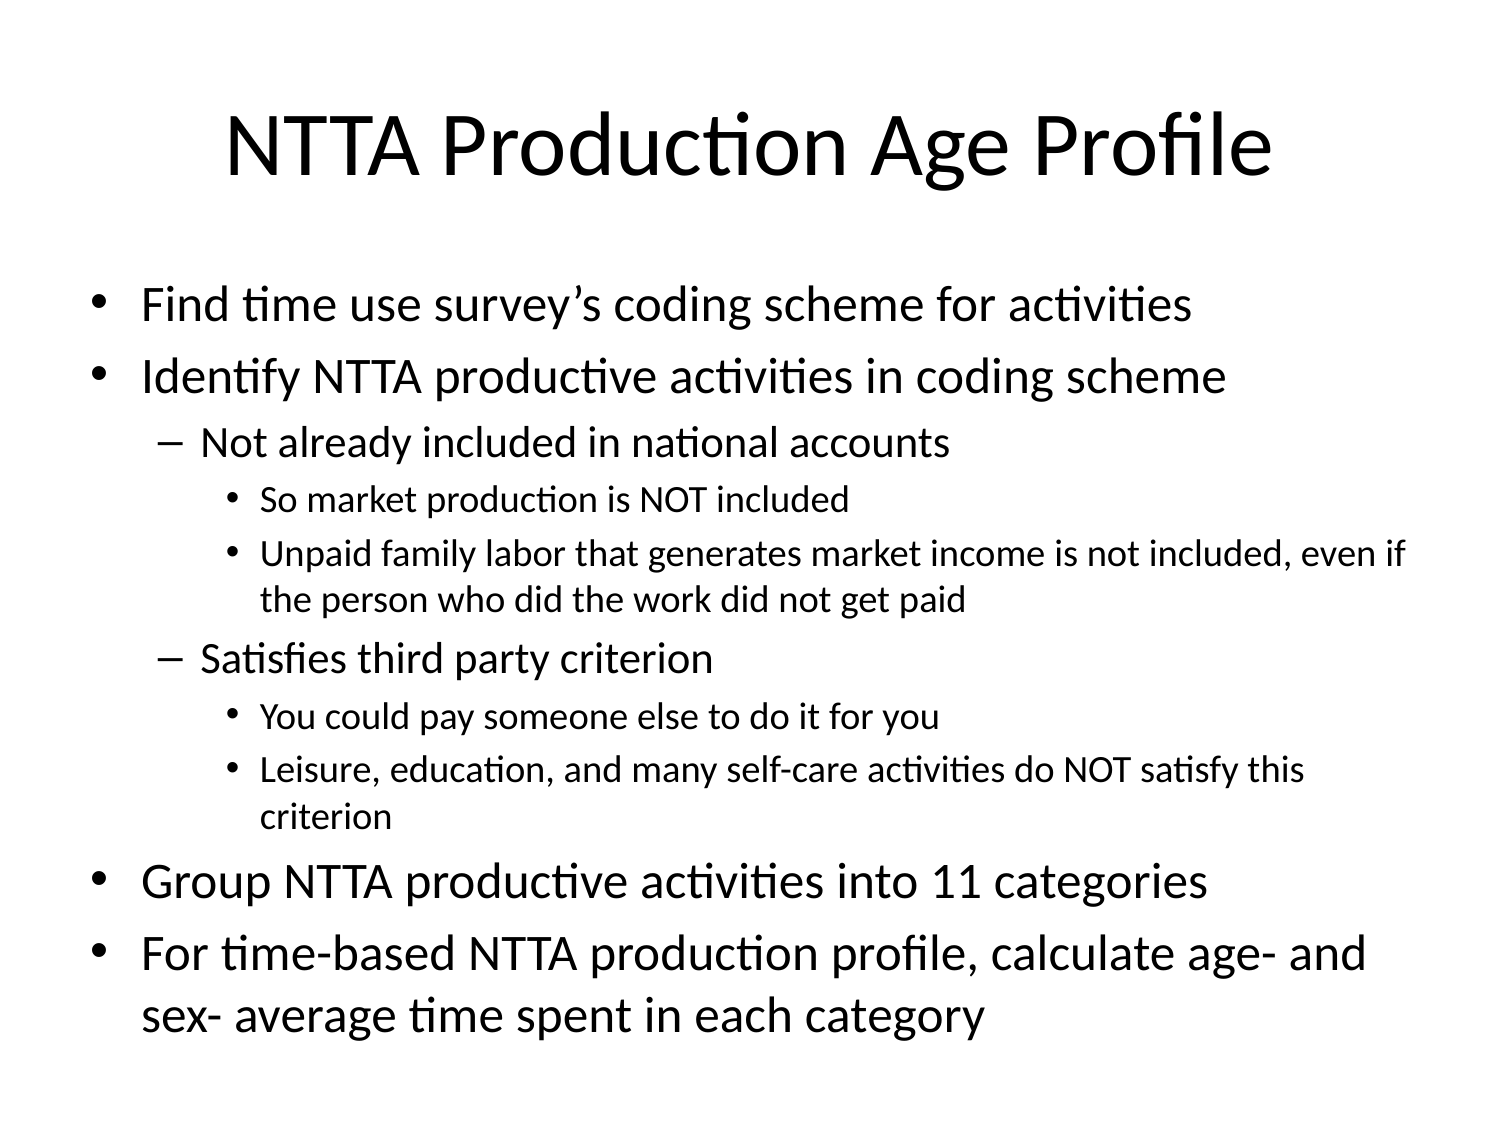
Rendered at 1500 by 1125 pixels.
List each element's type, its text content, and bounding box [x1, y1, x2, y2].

list Find time use survey’s coding scheme for activities Identify NTTA productive activities in coding scheme Not already included in national accounts So market production is NOT included Unpaid family labor that generates market income is not included, even if the person who did the work did not get paid Satisfies third party criterion You could pay someone else to do it for you Leisure, education, and many self-care activities do NOT satisfy this criterion Group NTTA productive activities into 11 categories For time-based NTTA production profile, calculate age- and sex- average time spent in each category [75, 262, 1425, 1050]
title NTTA Production Age Profile [75, 45, 1425, 233]
